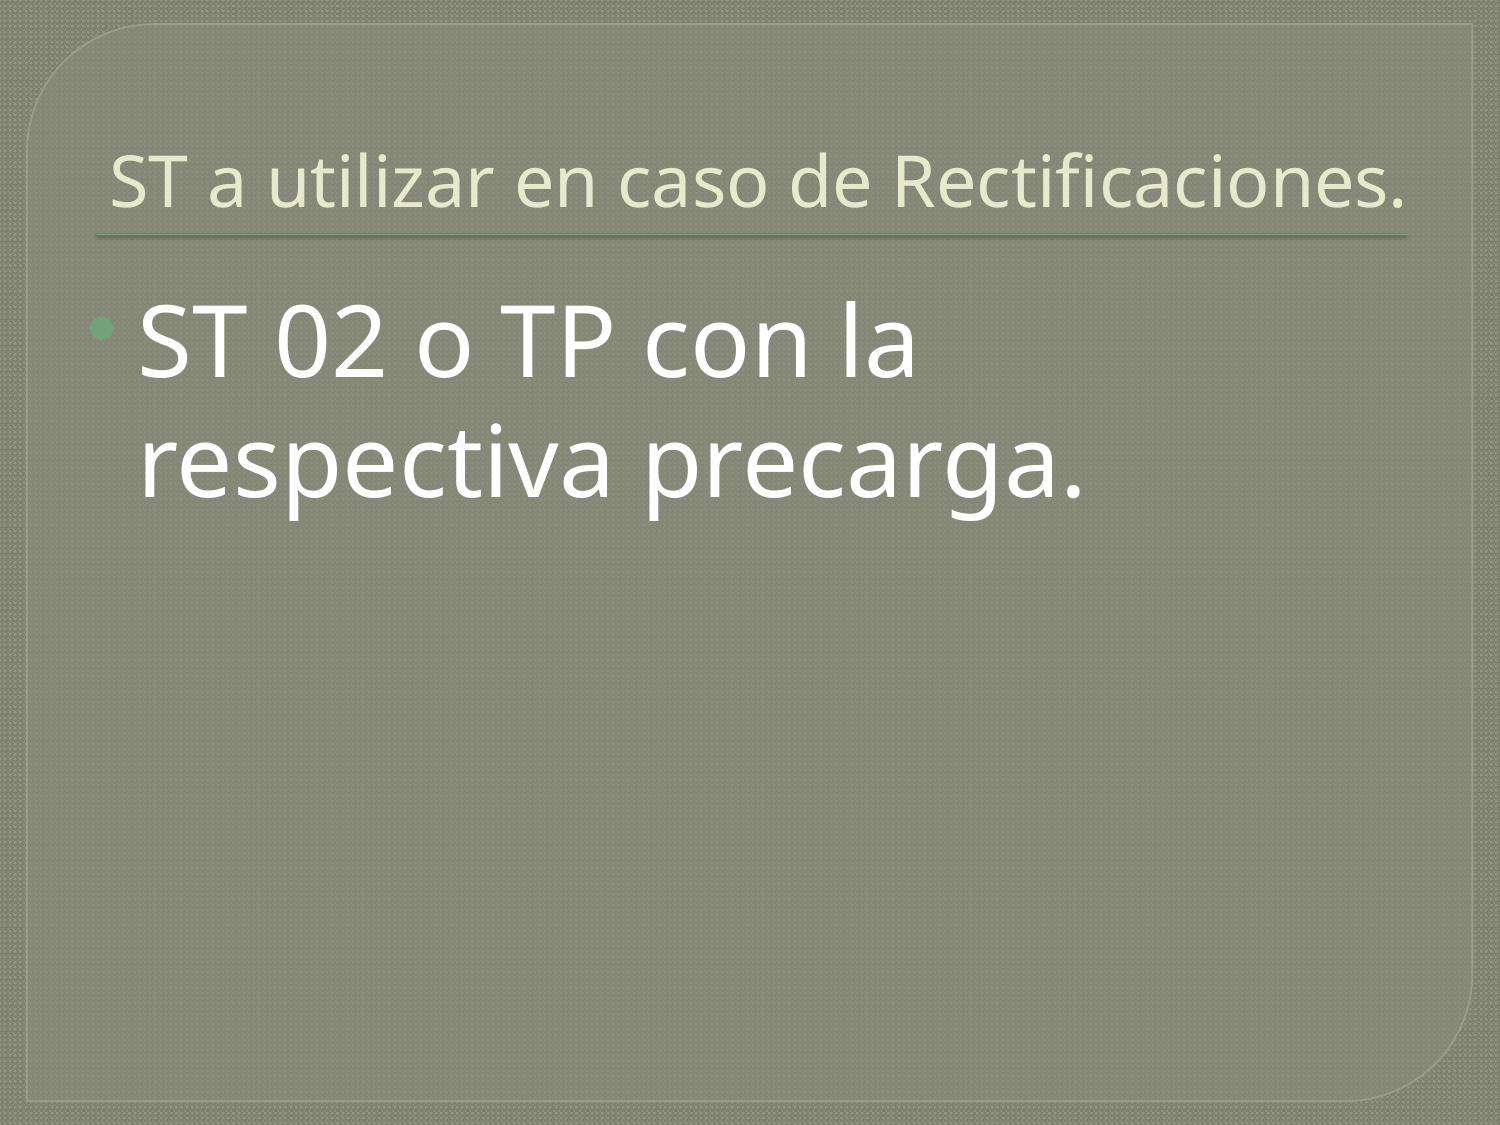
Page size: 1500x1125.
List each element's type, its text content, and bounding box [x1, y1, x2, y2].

list ST 02 o TP con la respectiva precarga. [75, 270, 1425, 1013]
title ST a utilizar en caso de Rectificaciones. [75, 41, 1425, 230]
